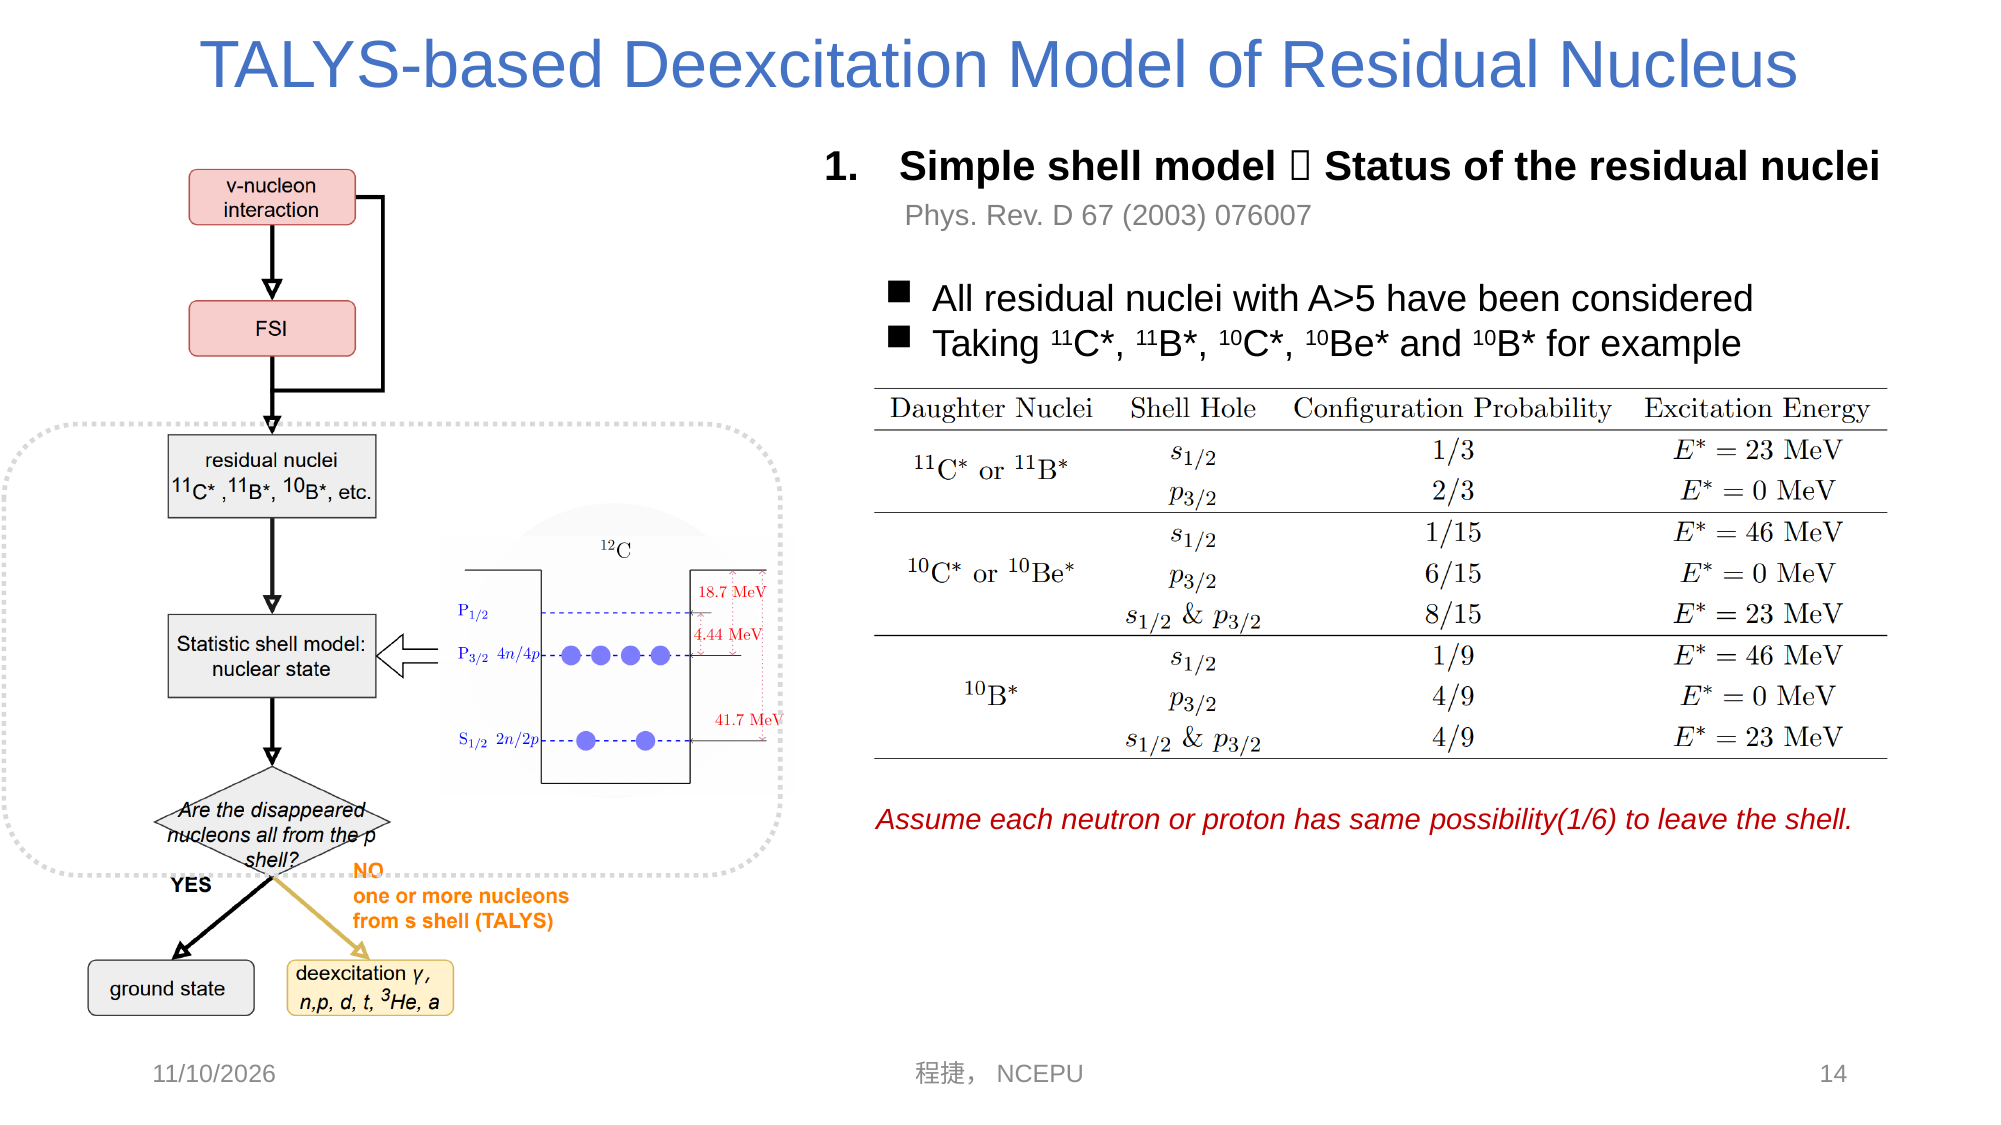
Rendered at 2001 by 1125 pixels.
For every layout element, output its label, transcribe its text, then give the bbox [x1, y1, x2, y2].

text_box [2, 455, 17, 844]
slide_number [137, 1042, 588, 1103]
text_box Simple shell model  Status of the residual nuclei [809, 139, 1918, 254]
slide_number 14 [1412, 1042, 1863, 1103]
footer 程捷，NCEPU [662, 1042, 1338, 1103]
picture [858, 377, 1932, 783]
text_box Phys. Rev. D 67 (2003) 076007 [889, 189, 1338, 239]
title TALYS-based Deexcitation Model of Residual Nucleus [137, 0, 1863, 131]
text_box Assume each neutron or proton has same possibility(1/6) to leave the shell. [861, 792, 1909, 843]
picture [17, 130, 794, 1035]
text_box All residual nuclei with A>5 have been considered Taking 11C*, 11B*, 10C*, 10Be* and 10B* for example [870, 266, 1900, 372]
